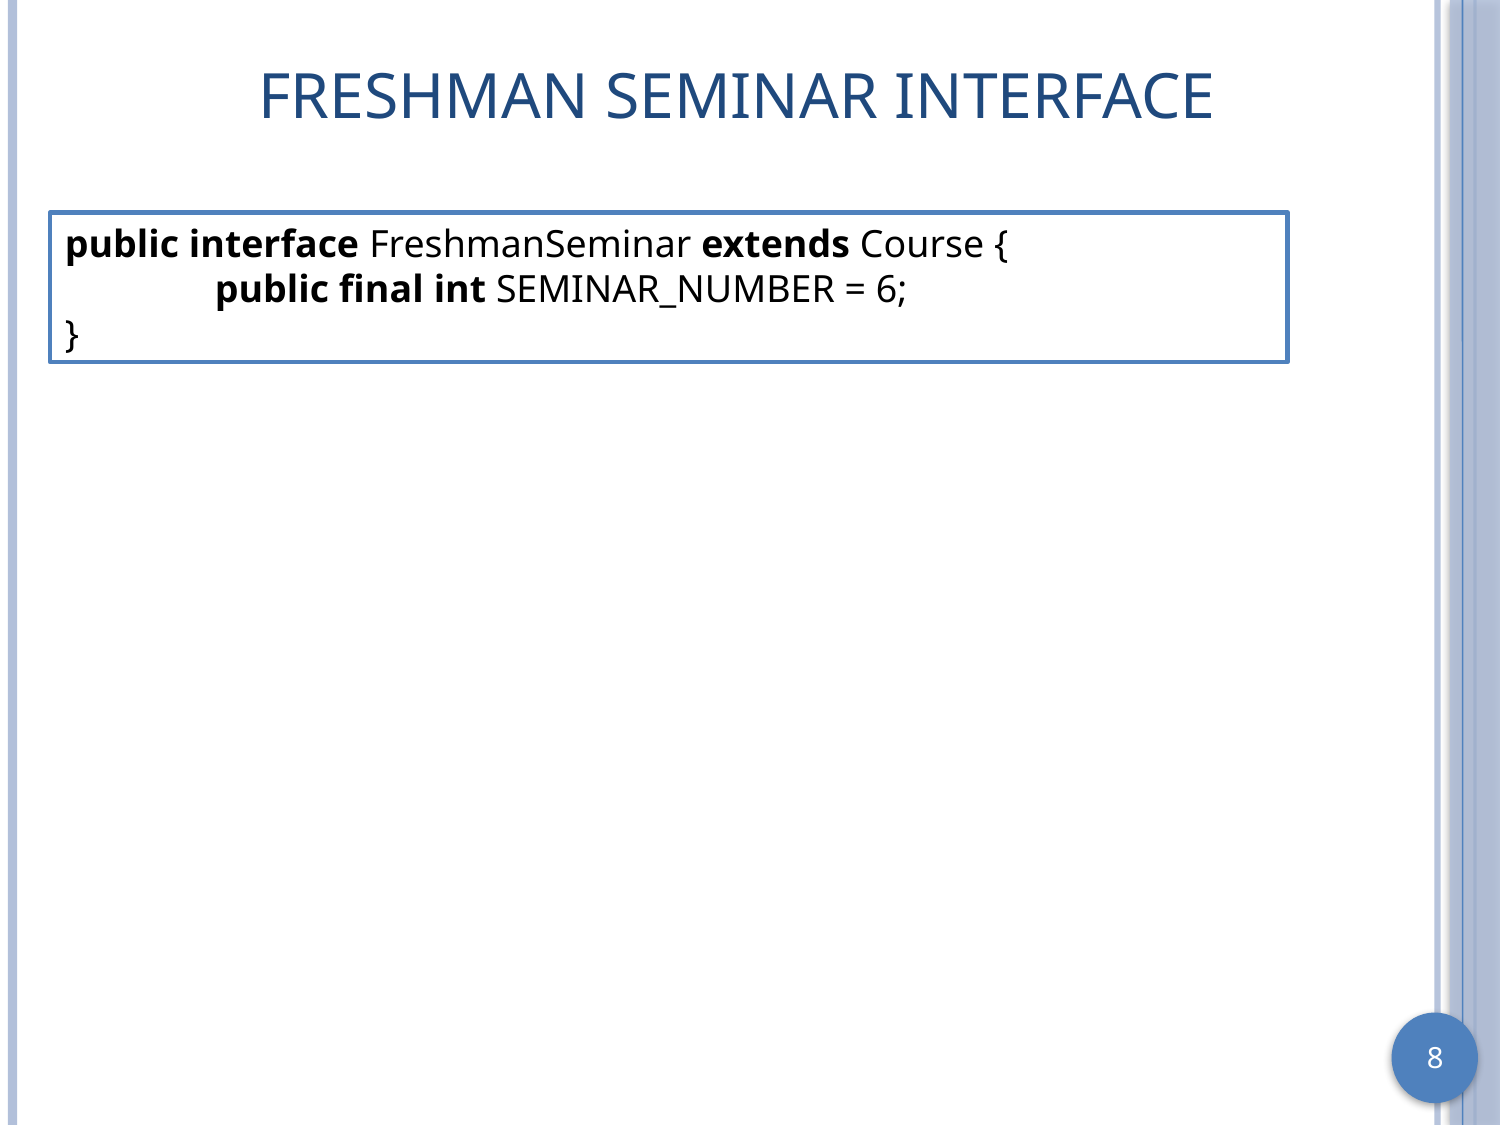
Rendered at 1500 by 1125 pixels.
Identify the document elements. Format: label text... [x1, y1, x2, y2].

text_box public interface FreshmanSeminar extends Course { public final int SEMINAR_NUMBER = 6; } [48, 210, 1290, 364]
title Freshman Seminar Interface [99, 0, 1375, 188]
